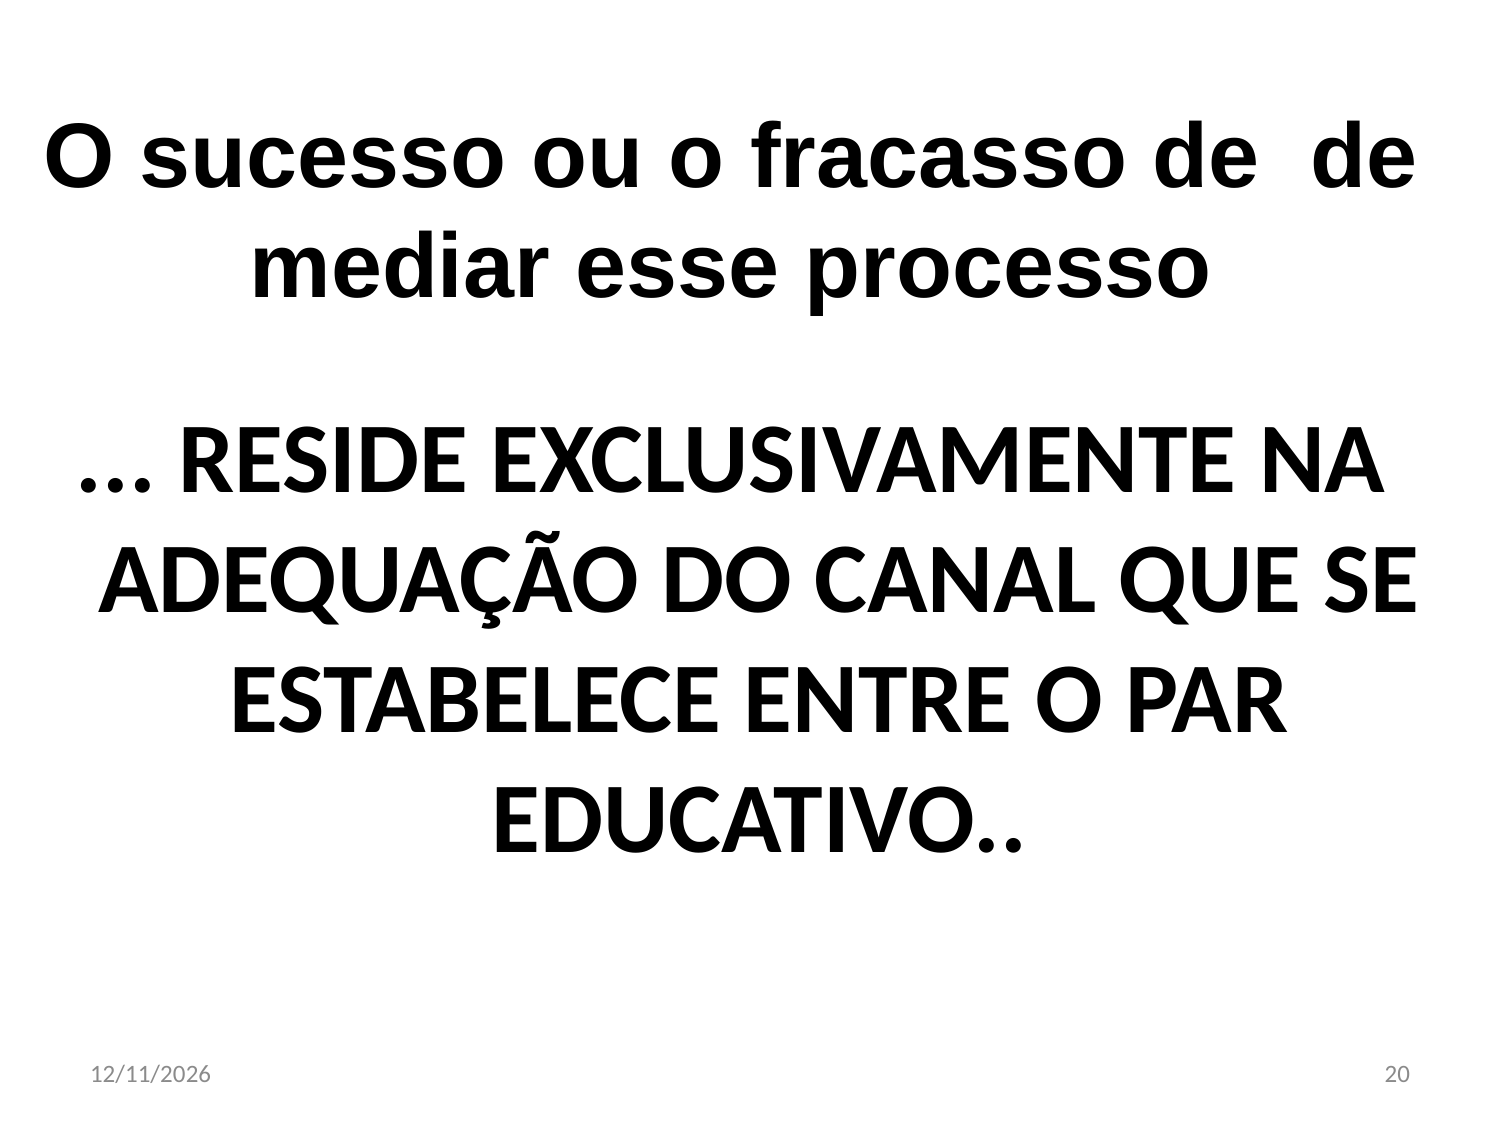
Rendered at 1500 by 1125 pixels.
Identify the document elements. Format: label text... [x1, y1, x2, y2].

title O sucesso ou o fracasso de de mediar esse processo [0, 50, 1463, 362]
list ... RESIDE EXCLUSIVAMENTE NA ADEQUAÇÃO DO CANAL QUE SE ESTABELECE ENTRE O PAR EDUCATIVO.. [0, 385, 1463, 1125]
